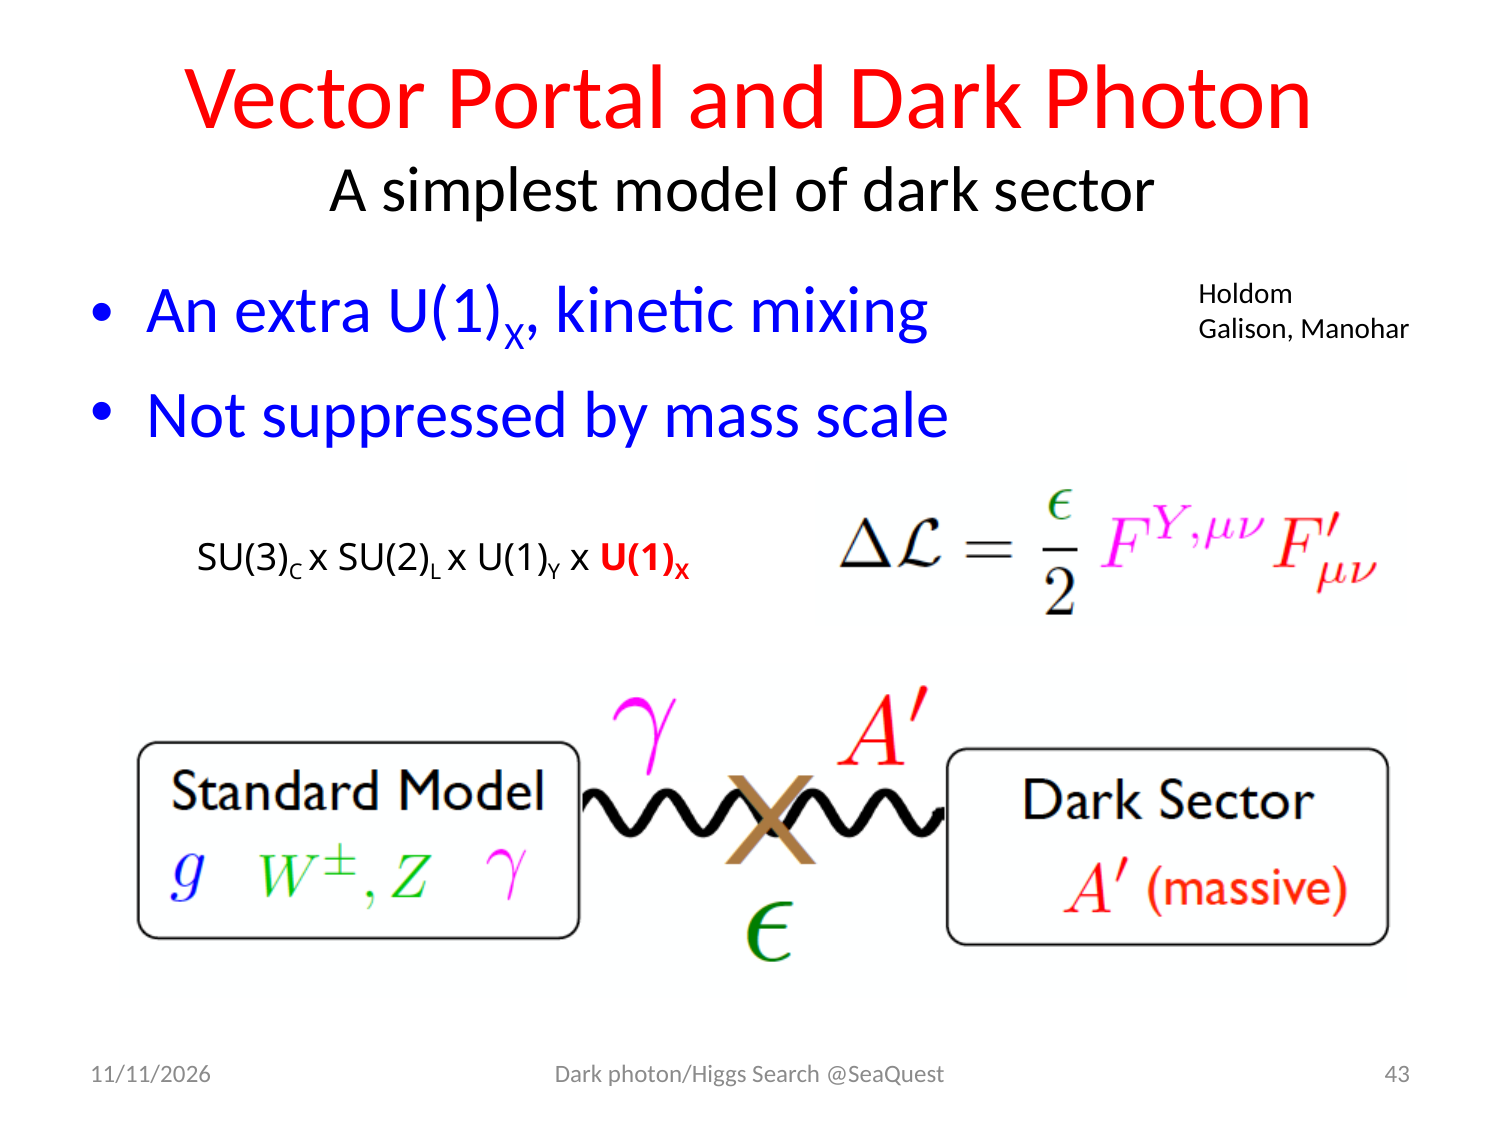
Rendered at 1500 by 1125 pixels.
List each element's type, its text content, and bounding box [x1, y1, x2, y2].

footer Dark photon/Higgs Search @SeaQuest [512, 1042, 988, 1103]
slide_number 43 [1074, 1042, 1425, 1103]
text_box Holdom Galison, Manohar [1183, 266, 1425, 352]
list An extra U(1)X, kinetic mixing Not suppressed by mass scale [75, 258, 1425, 1001]
title Vector Portal and Dark Photon A simplest model of dark sector [75, 19, 1425, 242]
picture [815, 461, 1408, 627]
picture [118, 663, 1408, 998]
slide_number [75, 1042, 425, 1103]
text_box SU(3)C x SU(2)L x U(1)Y x U(1)X [182, 525, 705, 591]
